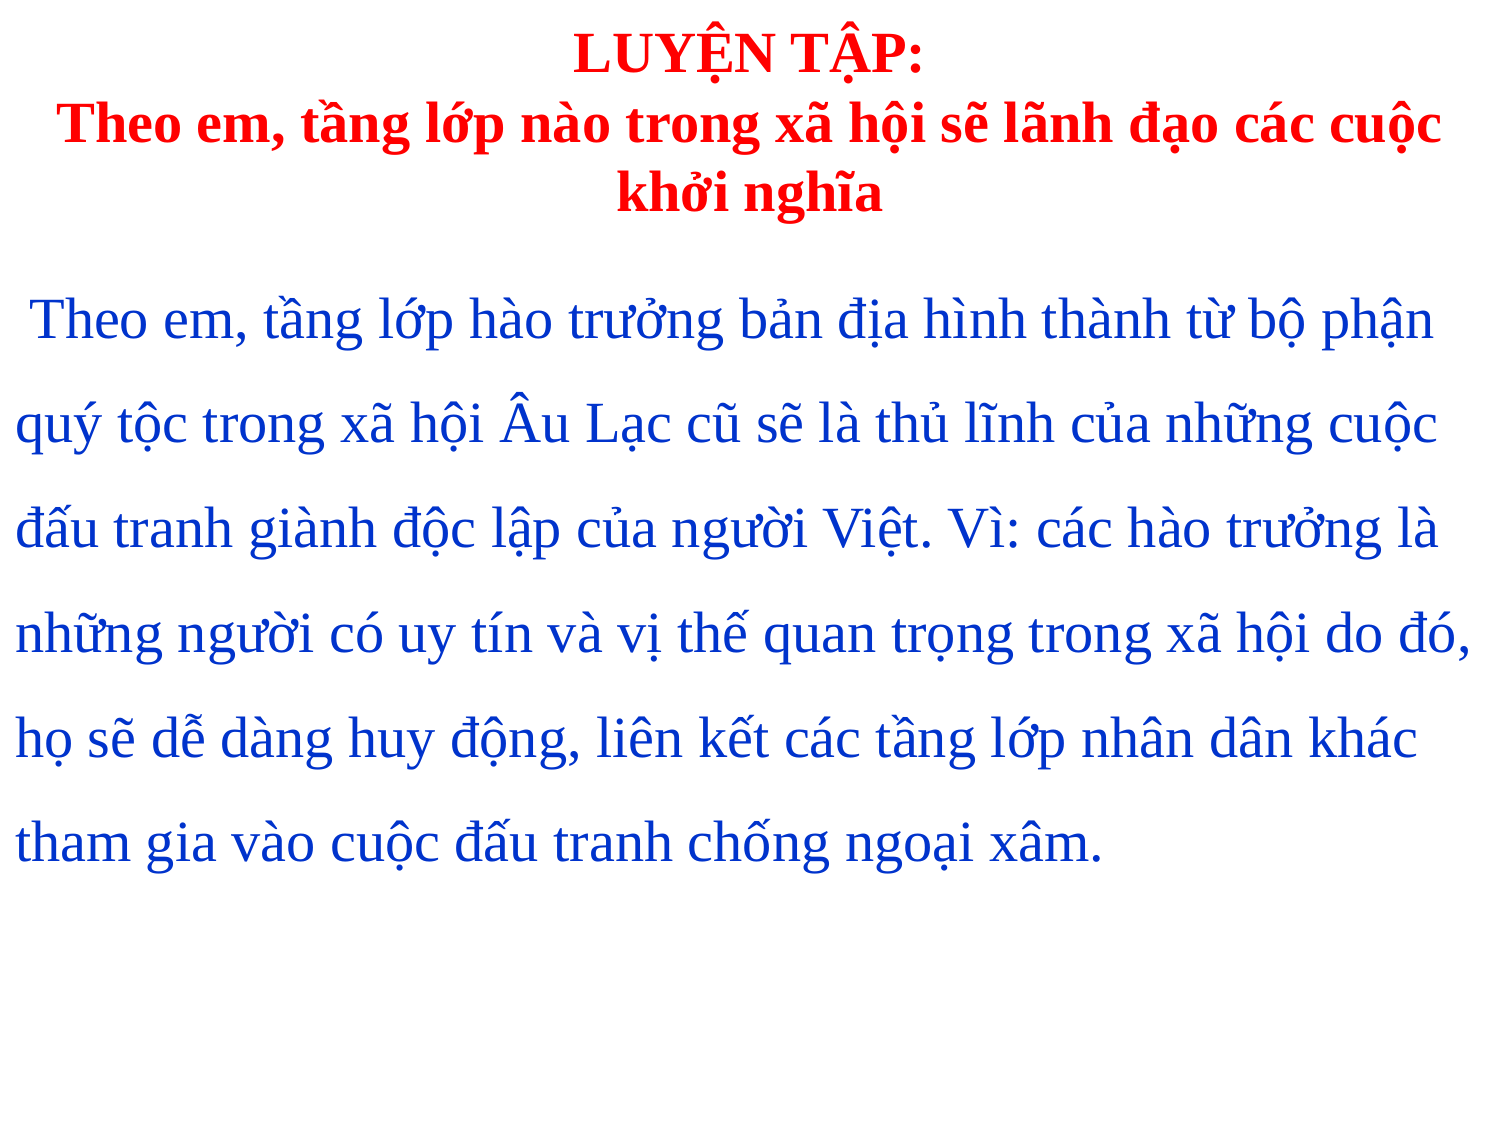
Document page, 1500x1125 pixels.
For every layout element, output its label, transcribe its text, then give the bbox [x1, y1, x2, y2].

list Theo em, tầng lớp hào trưởng bản địa hình thành từ bộ phận quý tộc trong xã hội Âu Lạc cũ sẽ là thủ lĩnh của những cuộc đấu tranh giành độc lập của người Việt. Vì: các hào trưởng là những người có uy tín và vị thế quan trọng trong xã hội do đó, họ sẽ dễ dàng huy động, liên kết các tầng lớp nhân dân khác tham gia vào cuộc đấu tranh chống ngoại xâm. [0, 237, 1500, 1055]
title LUYỆN TẬP: Theo em, tầng lớp nào trong xã hội sẽ lãnh đạo các cuộc khởi nghĩa [0, 0, 1500, 237]
